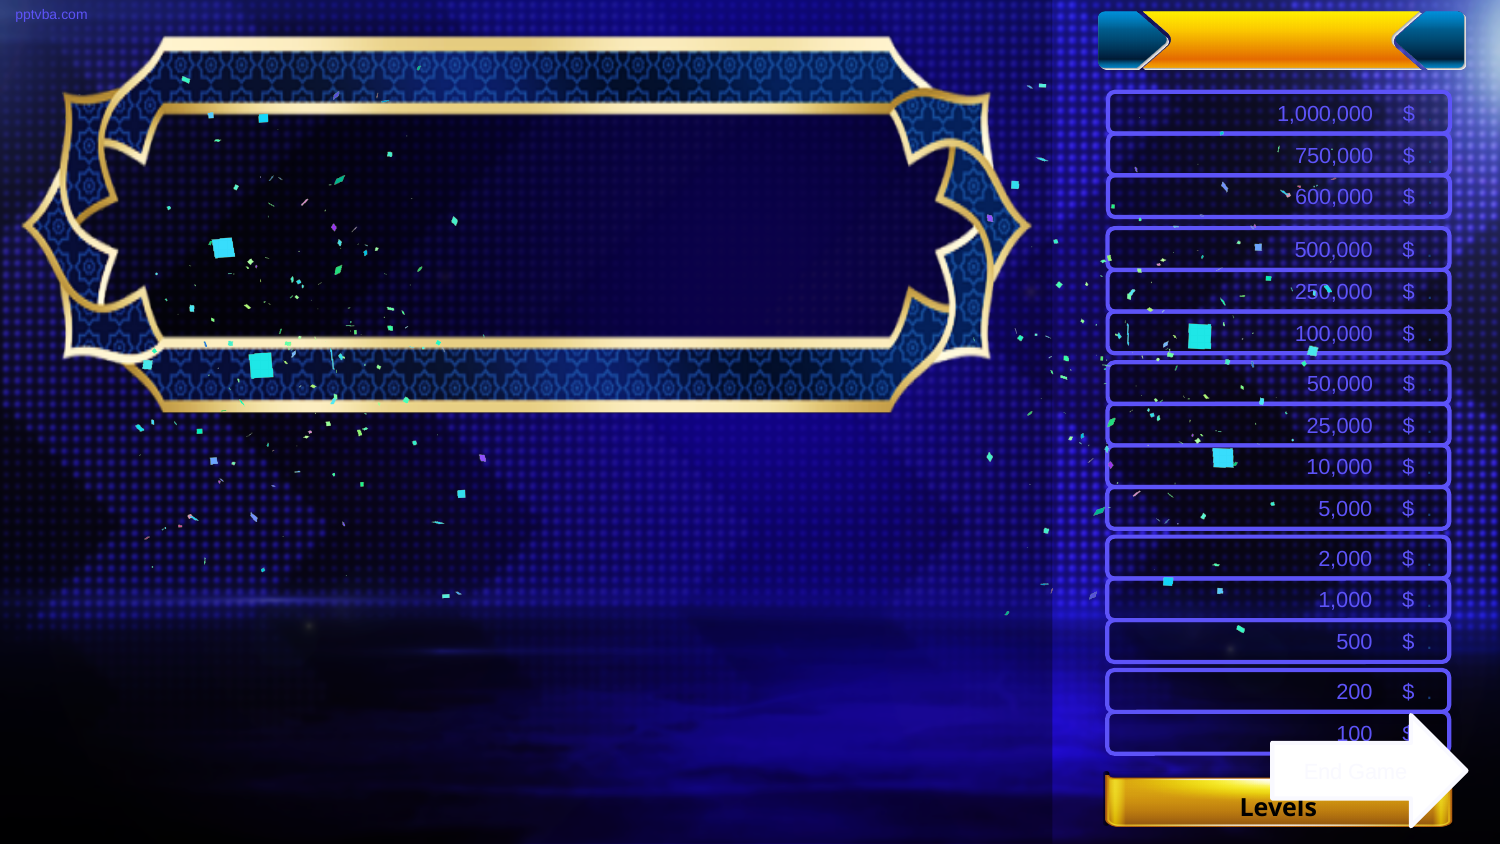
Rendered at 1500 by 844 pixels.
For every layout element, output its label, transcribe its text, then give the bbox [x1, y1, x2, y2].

picture [0, 0, 1500, 844]
text_box End Game [1270, 713, 1469, 829]
